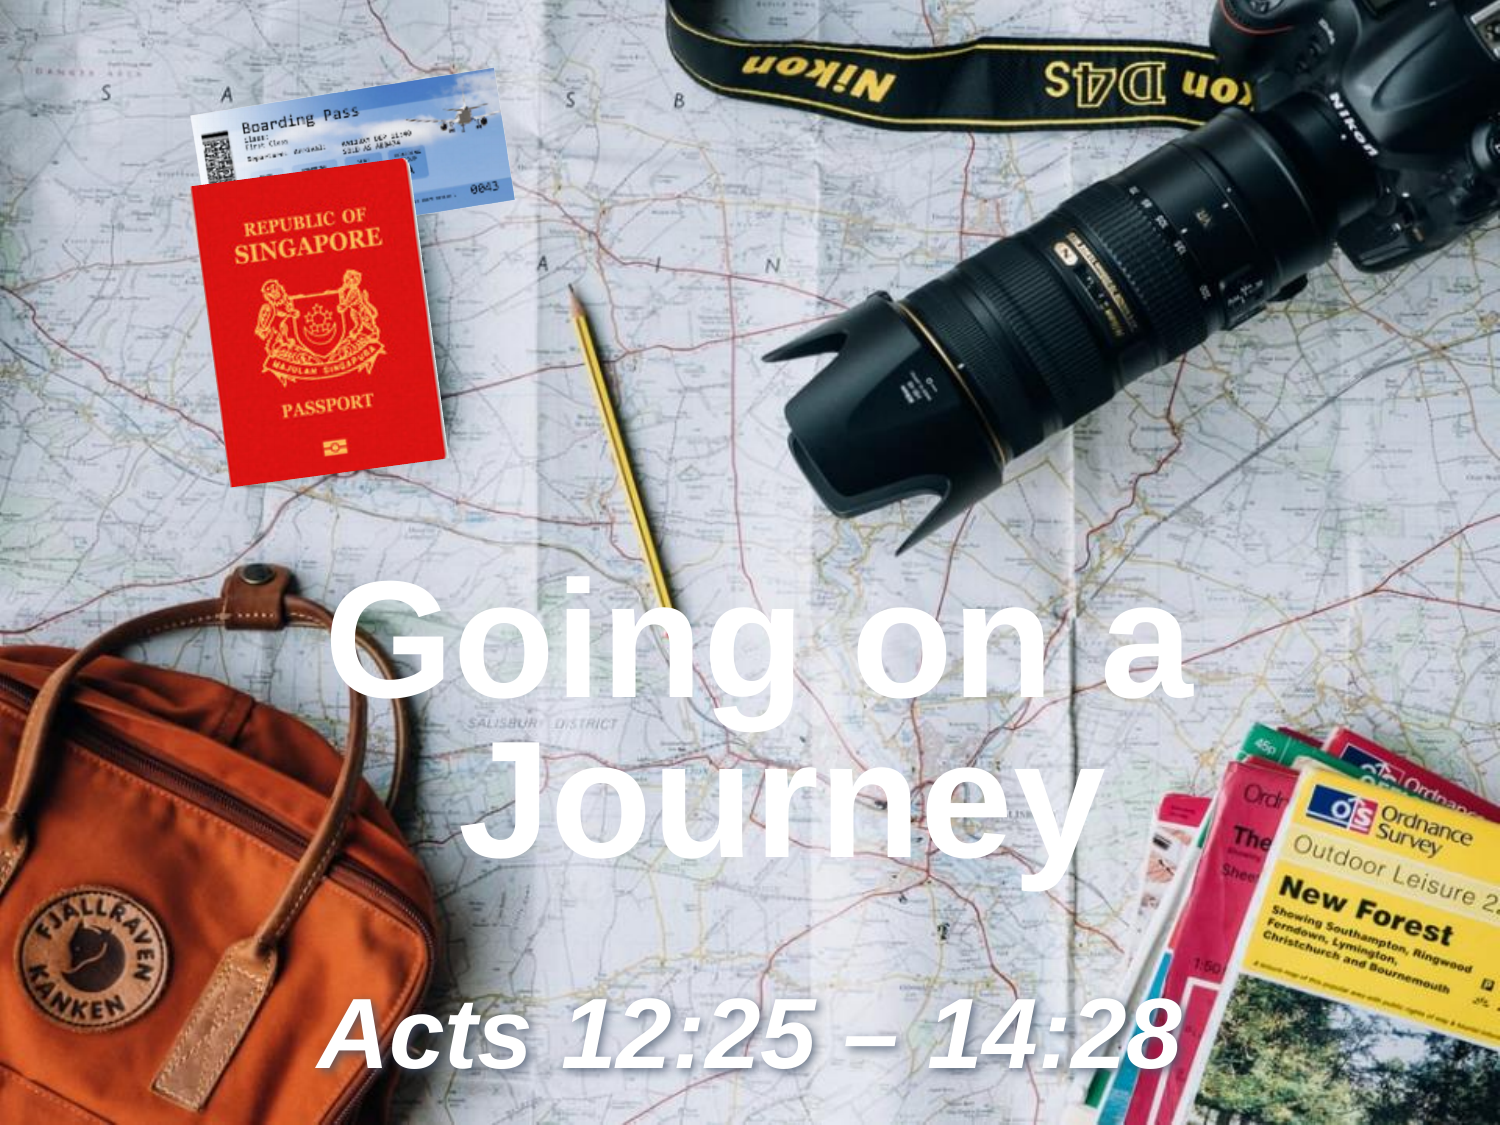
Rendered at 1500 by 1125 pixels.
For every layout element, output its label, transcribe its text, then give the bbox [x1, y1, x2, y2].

text_box Acts 12:25 – 14:28 [55, 958, 1445, 1099]
text_box Going on a Journey [173, 562, 1393, 779]
picture [0, 0, 1500, 1125]
